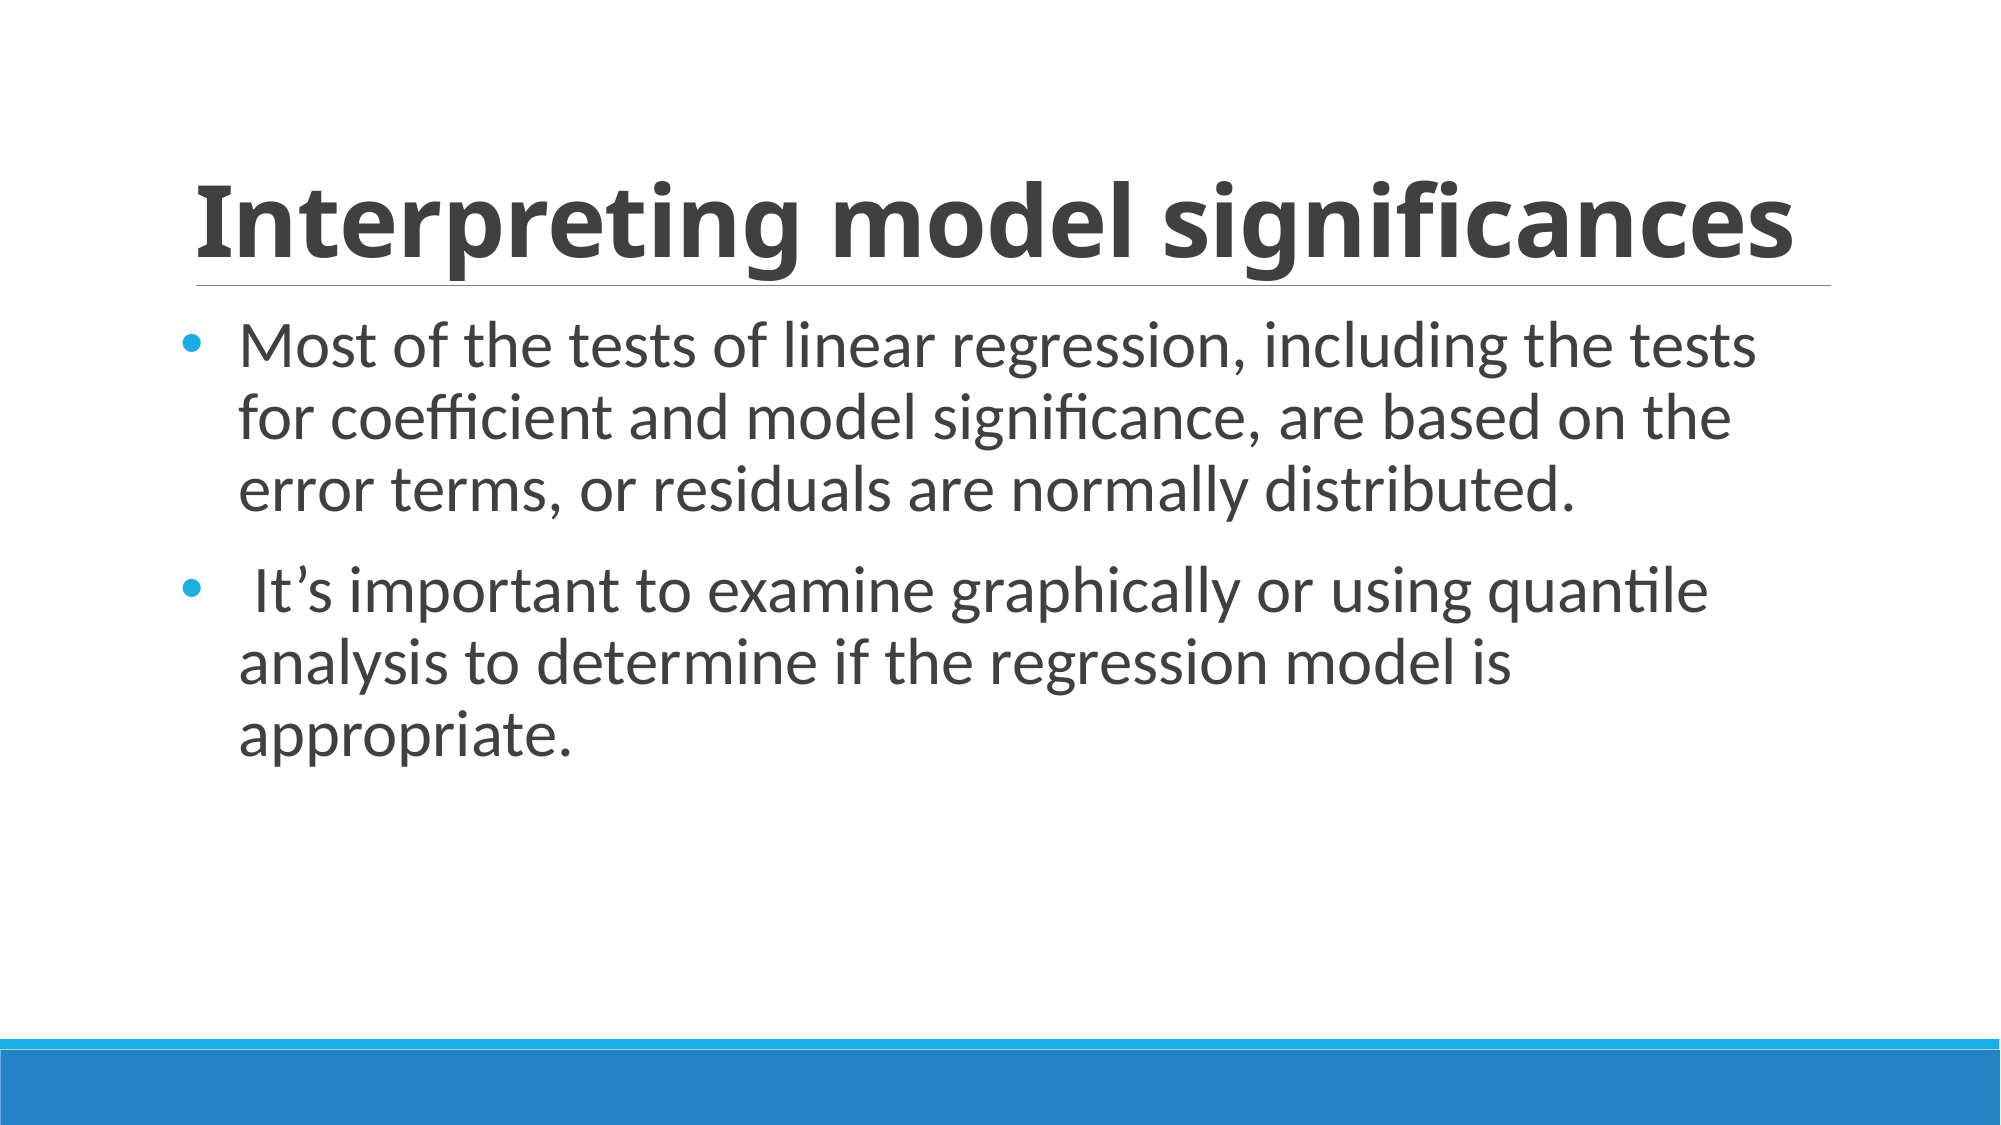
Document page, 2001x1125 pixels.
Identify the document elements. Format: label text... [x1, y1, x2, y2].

title Interpreting model significances [180, 47, 1830, 285]
list Most of the tests of linear regression, including the tests for coefficient and model significance, are based on the error terms, or residuals are normally distributed. It’s important to examine graphically or using quantile analysis to determine if the regression model is appropriate. [180, 302, 1830, 963]
